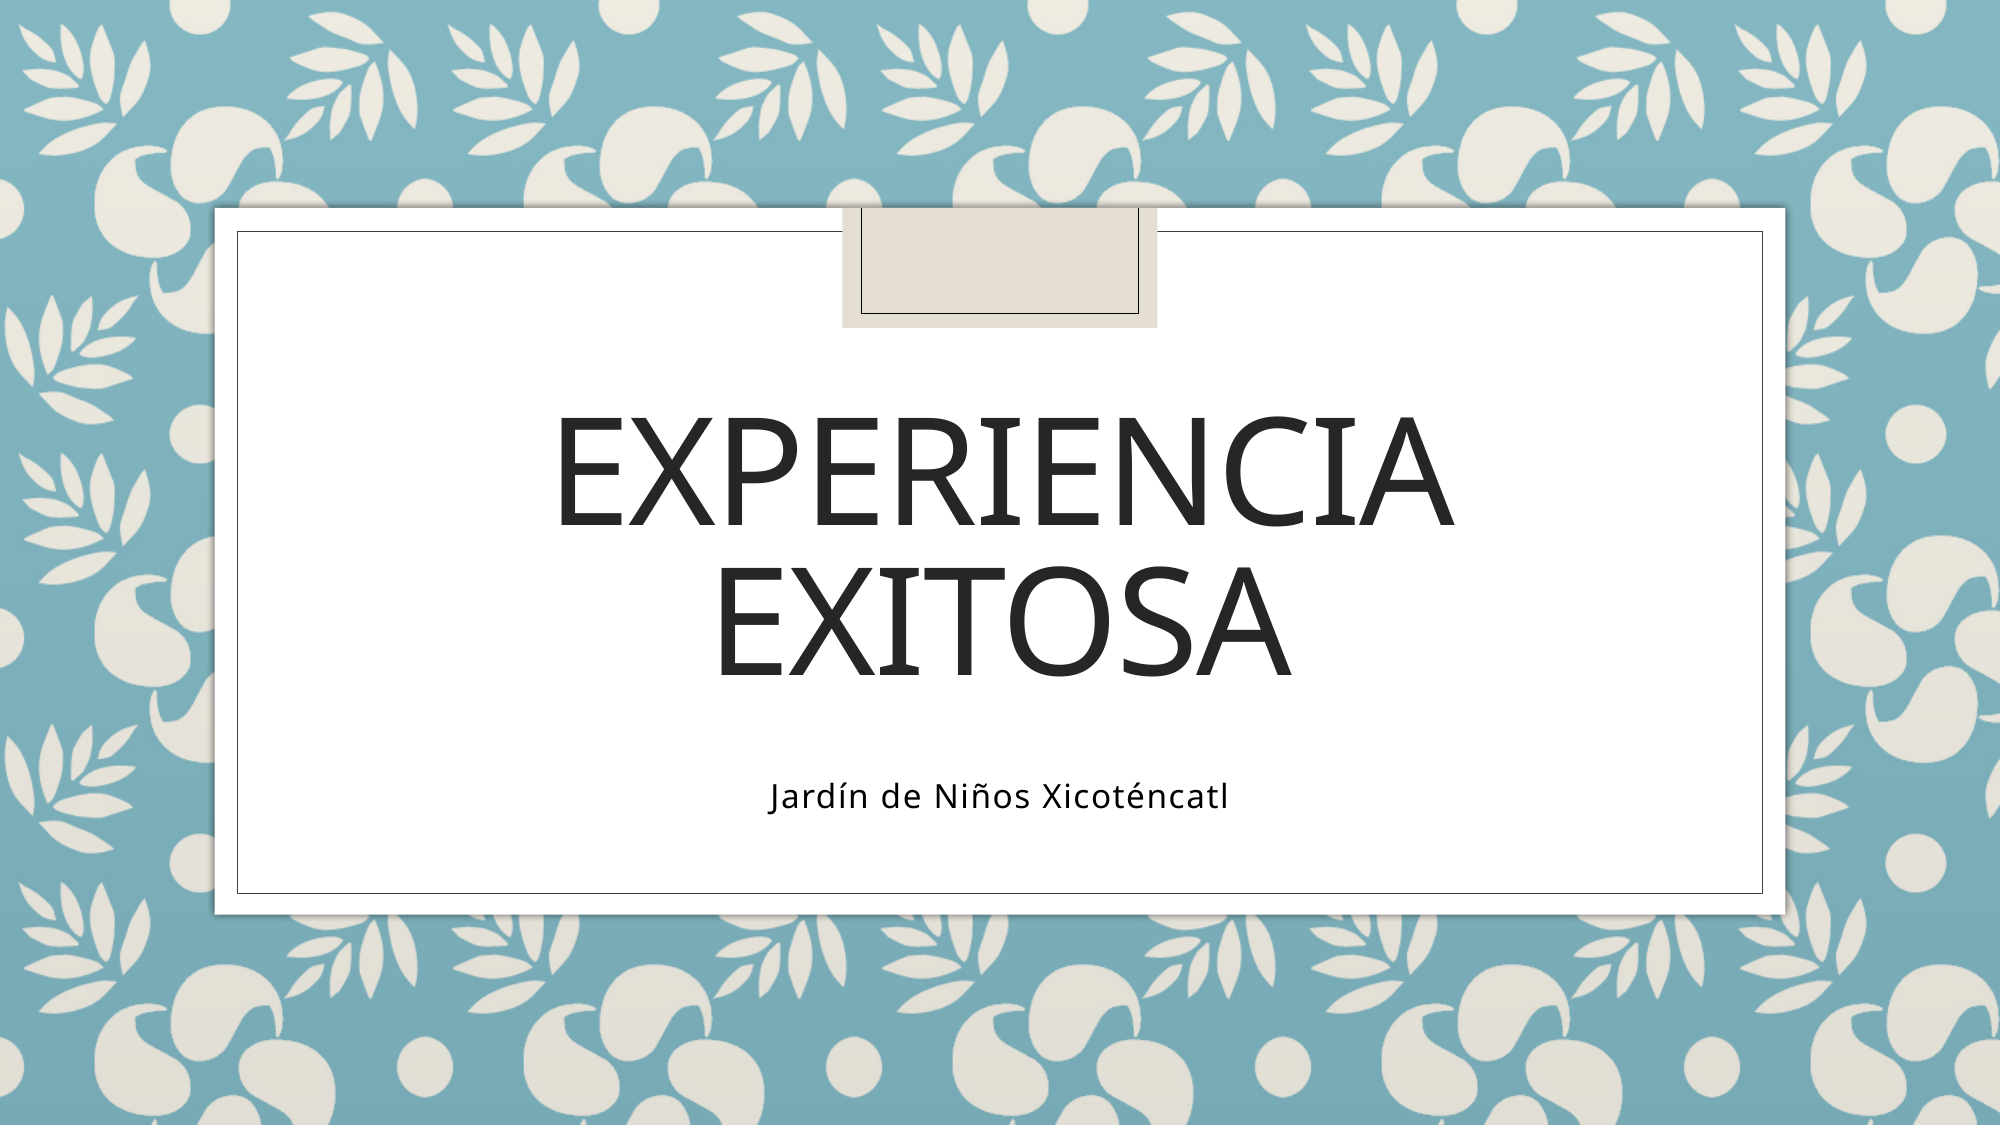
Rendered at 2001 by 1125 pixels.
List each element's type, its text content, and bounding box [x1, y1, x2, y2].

subtitle Jardín de Niños Xicoténcatl [256, 768, 1745, 844]
title Experiencia exitosa [256, 343, 1744, 768]
